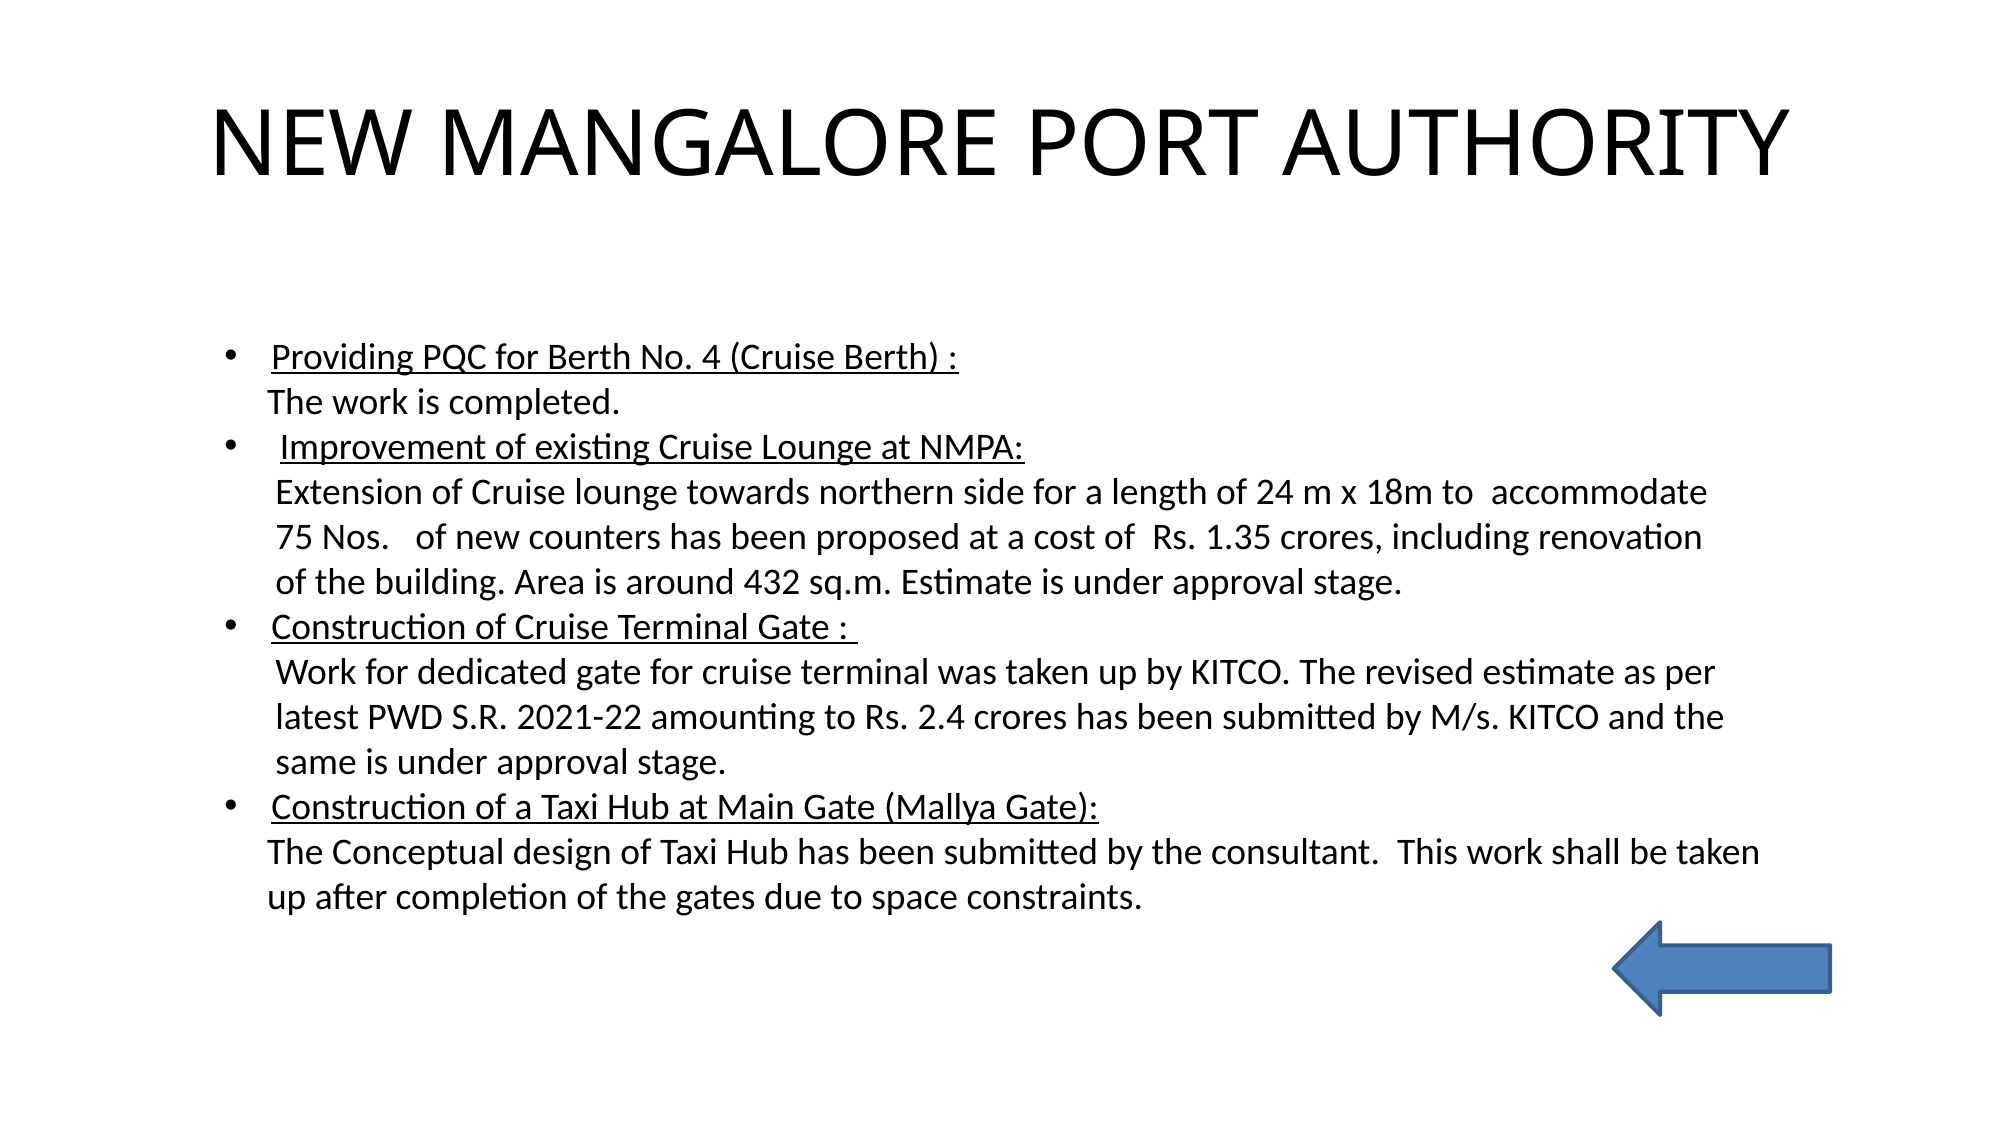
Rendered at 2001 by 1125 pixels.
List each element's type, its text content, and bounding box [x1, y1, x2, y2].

title NEW MANGALORE PORT AUTHORITY [99, 45, 1900, 233]
text_box [1611, 920, 1833, 1017]
text_box Providing PQC for Berth No. 4 (Cruise Berth) : The work is completed. Improvement of existing Cruise Lounge at NMPA: Extension of Cruise lounge towards northern side for a length of 24 m x 18m to accommodate 75 Nos. of new counters has been proposed at a cost of Rs. 1.35 crores, including renovation of the building. Area is around 432 sq.m. Estimate is under approval stage. Construction of Cruise Terminal Gate : Work for dedicated gate for cruise terminal was taken up by KITCO. The revised estimate as per latest PWD S.R. 2021-22 amounting to Rs. 2.4 crores has been submitted by M/s. KITCO and the same is under approval stage. Construction of a Taxi Hub at Main Gate (Mallya Gate): The Conceptual design of Taxi Hub has been submitted by the consultant. This work shall be taken up after completion of the gates due to space constraints. [209, 324, 1880, 1125]
